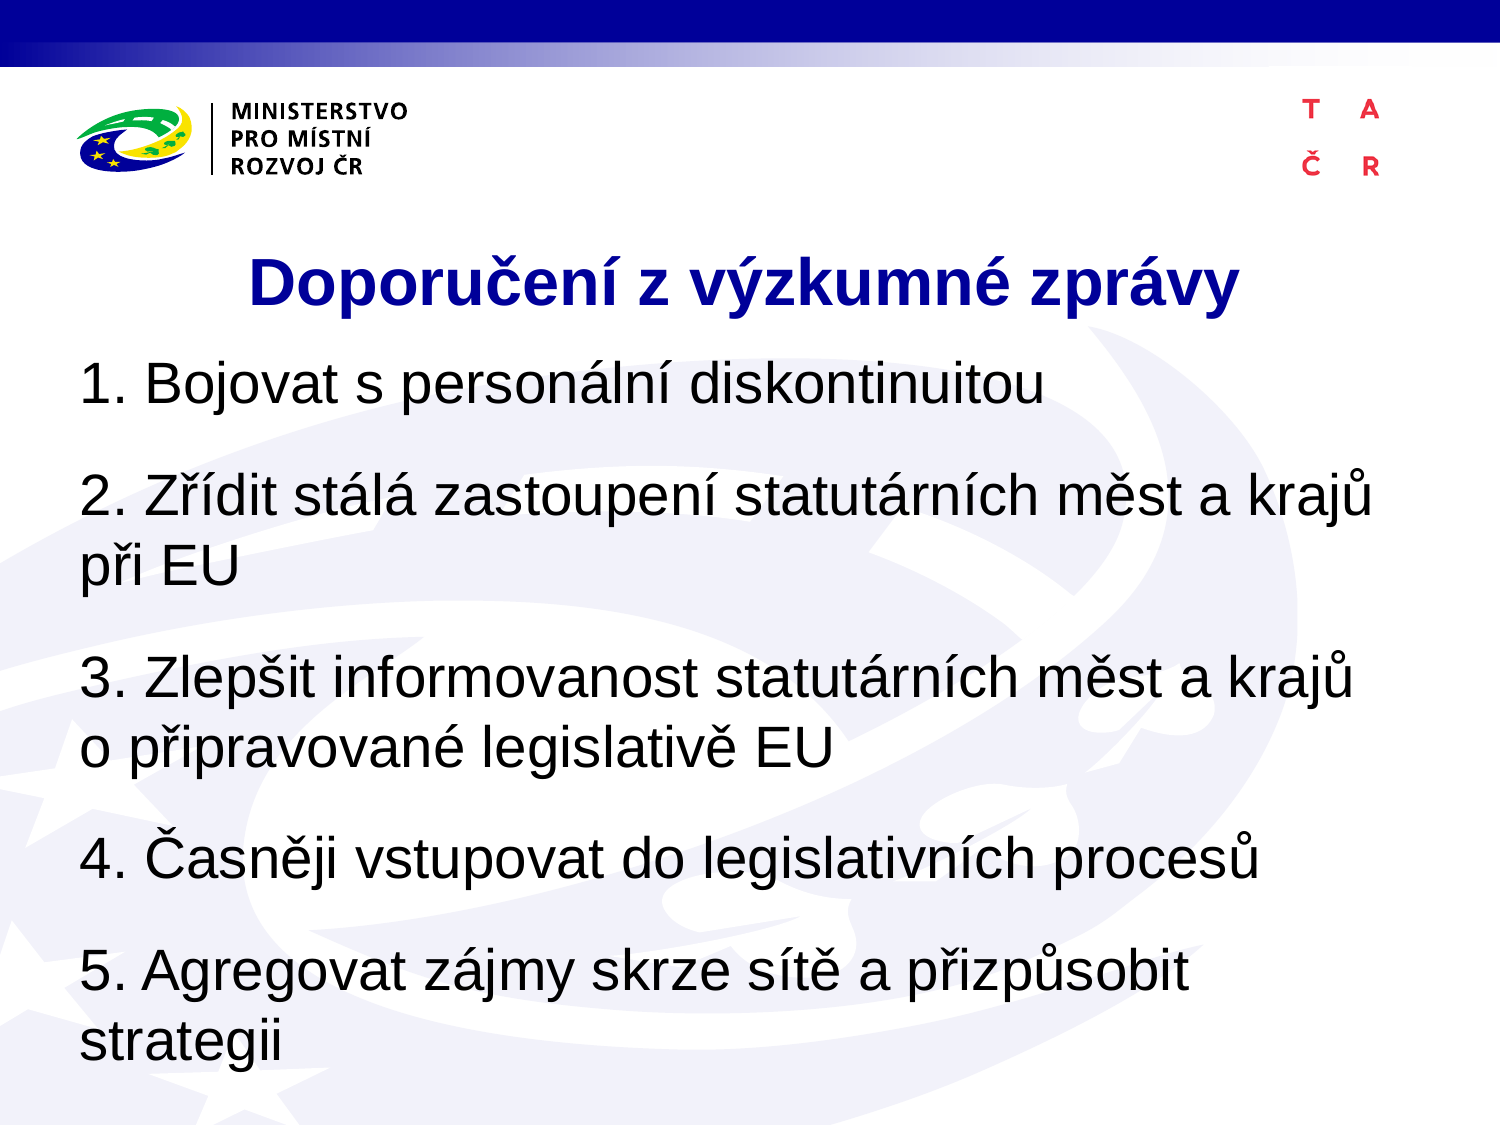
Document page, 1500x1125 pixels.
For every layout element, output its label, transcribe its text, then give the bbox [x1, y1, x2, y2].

list 1. Bojovat s personální diskontinuitou 2. Zřídit stálá zastoupení statutárních měst a krajů při EU 3. Zlepšit informovanost statutárních měst a krajů o připravované legislativě EU 4. Časněji vstupovat do legislativních procesů 5. Agregovat zájmy skrze sítě a přizpůsobit strategii [64, 338, 1425, 1059]
title Doporučení z výzkumné zprávy [64, 231, 1425, 315]
picture [1269, 66, 1412, 209]
